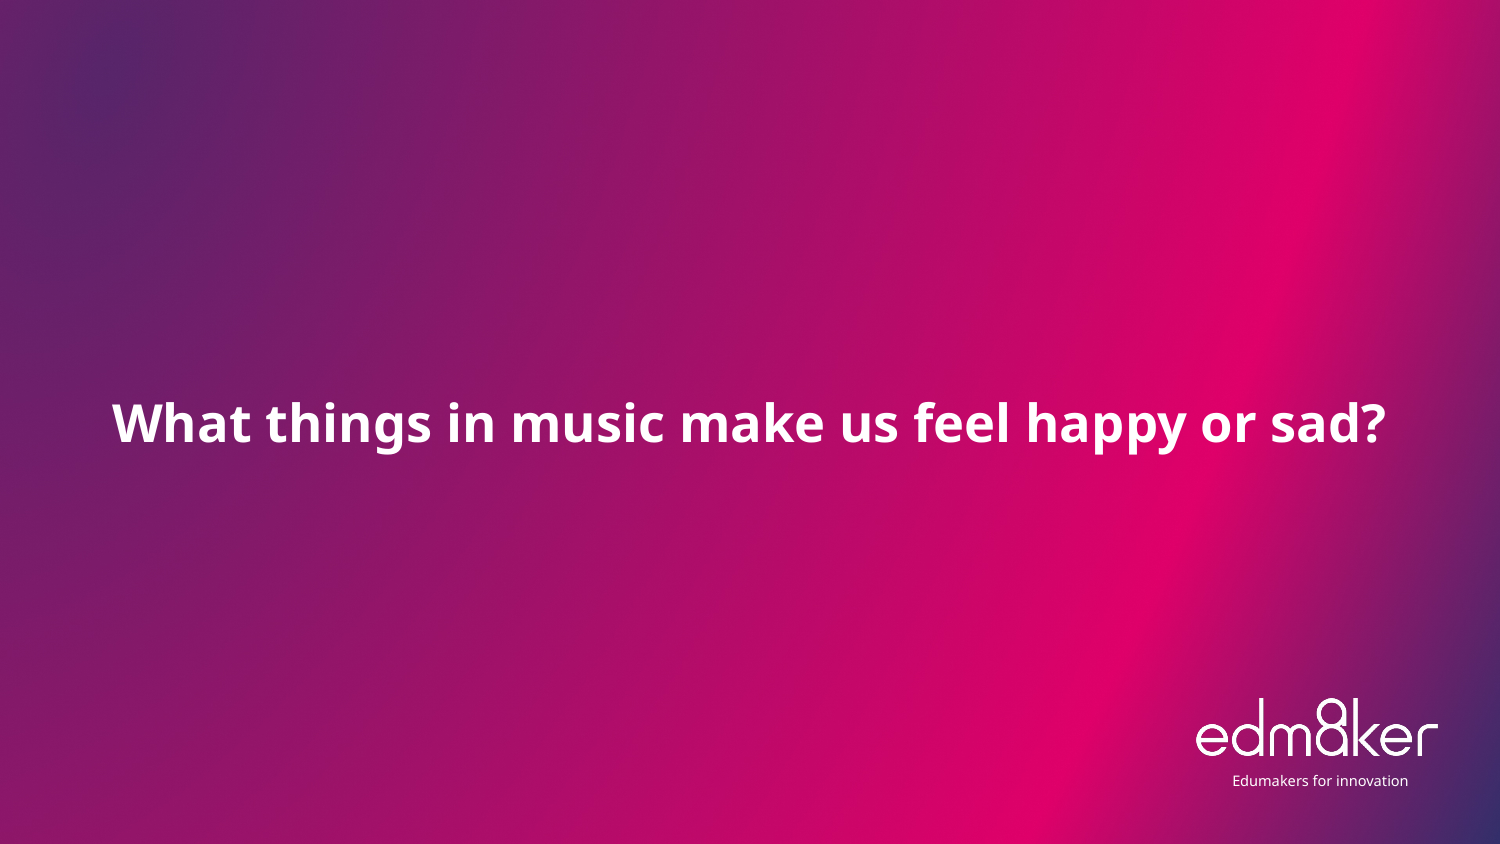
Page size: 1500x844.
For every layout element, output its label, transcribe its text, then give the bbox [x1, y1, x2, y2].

title What things in music make us feel happy or sad? [51, 352, 1449, 491]
picture [0, 0, 1500, 844]
